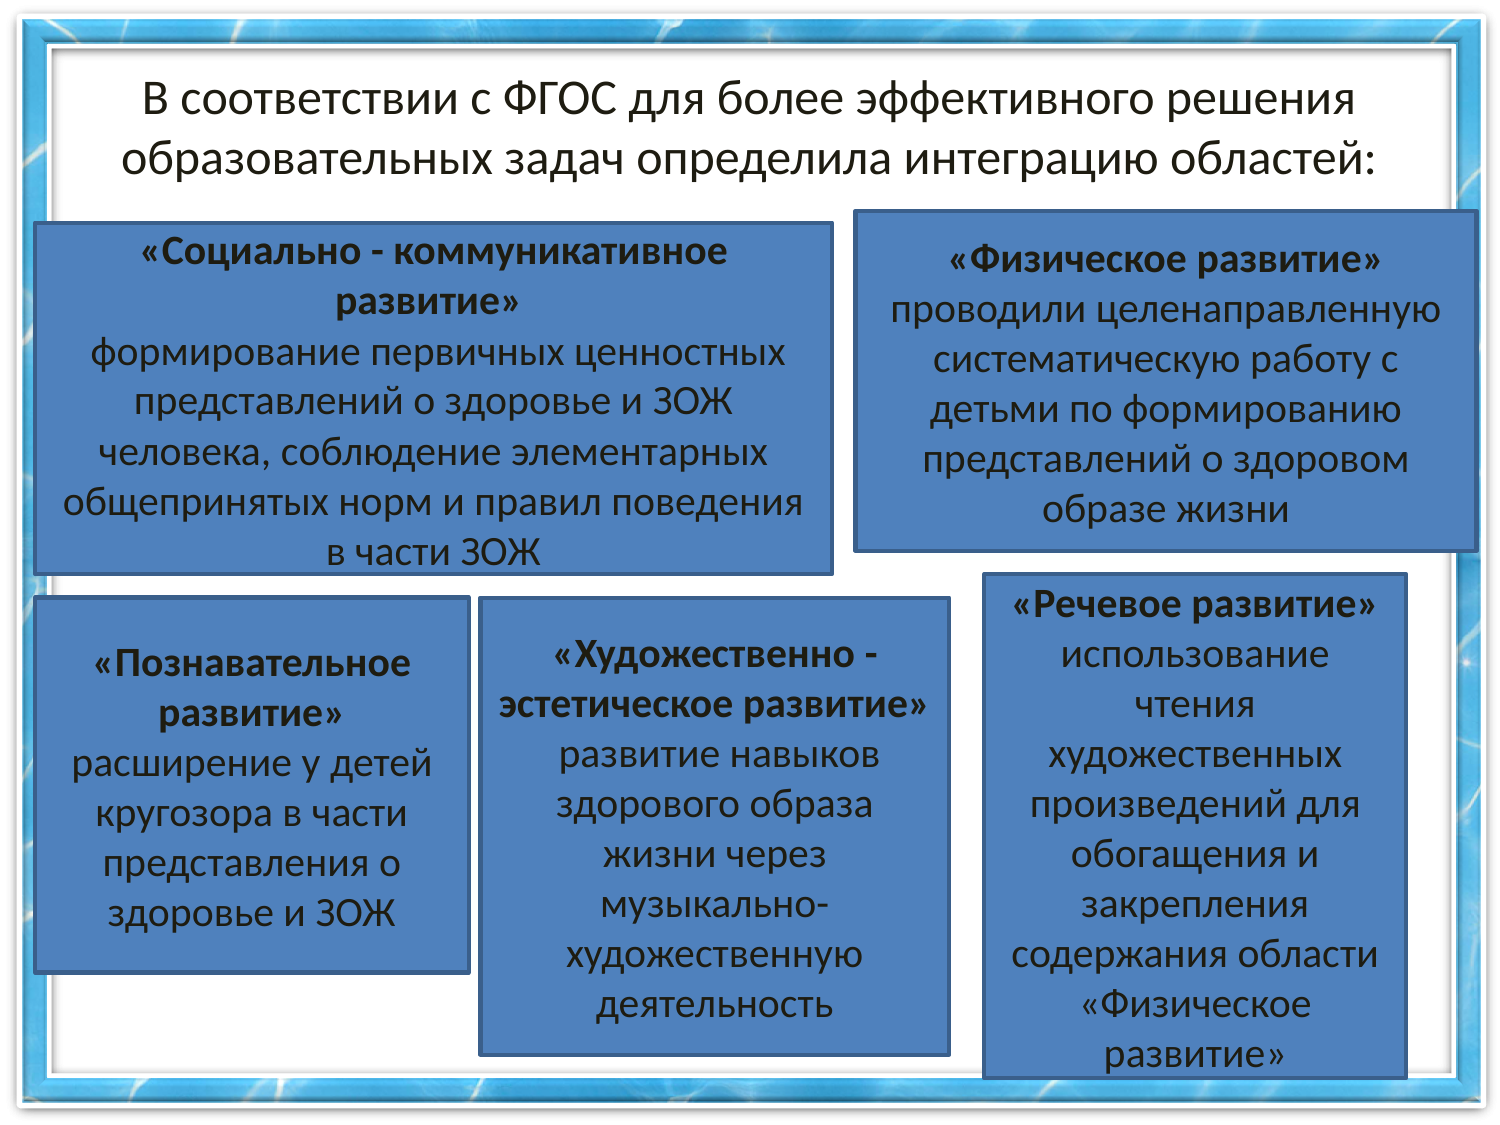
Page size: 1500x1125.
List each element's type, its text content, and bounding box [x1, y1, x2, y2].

text_box «Речевое развитие» использование чтения художественных произведений для обогащения и закрепления содержания области «Физическое развитие» [982, 572, 1408, 1080]
text_box «Физическое развитие» проводили целенаправленную систематическую работу с детьми по формированию представлений о здоровом образе жизни [853, 209, 1479, 553]
title В соответствии с ФГОС для более эффективного решения образовательных задач определила интеграцию областей: [49, 37, 1450, 211]
text_box «Познавательное развитие» расширение у детей кругозора в части представления о здоровье и ЗОЖ [33, 595, 471, 975]
picture [0, 0, 1500, 1125]
text_box «Художественно - эстетическое развитие» развитие навыков здорового образа жизни через музыкально-художественную деятельность [478, 596, 951, 1057]
text_box «Социально - коммуникативное развитие» формирование первичных ценностных представлений о здоровье и ЗОЖ человека, соблюдение элементарных общепринятых норм и правил поведения в части ЗОЖ [33, 221, 834, 576]
